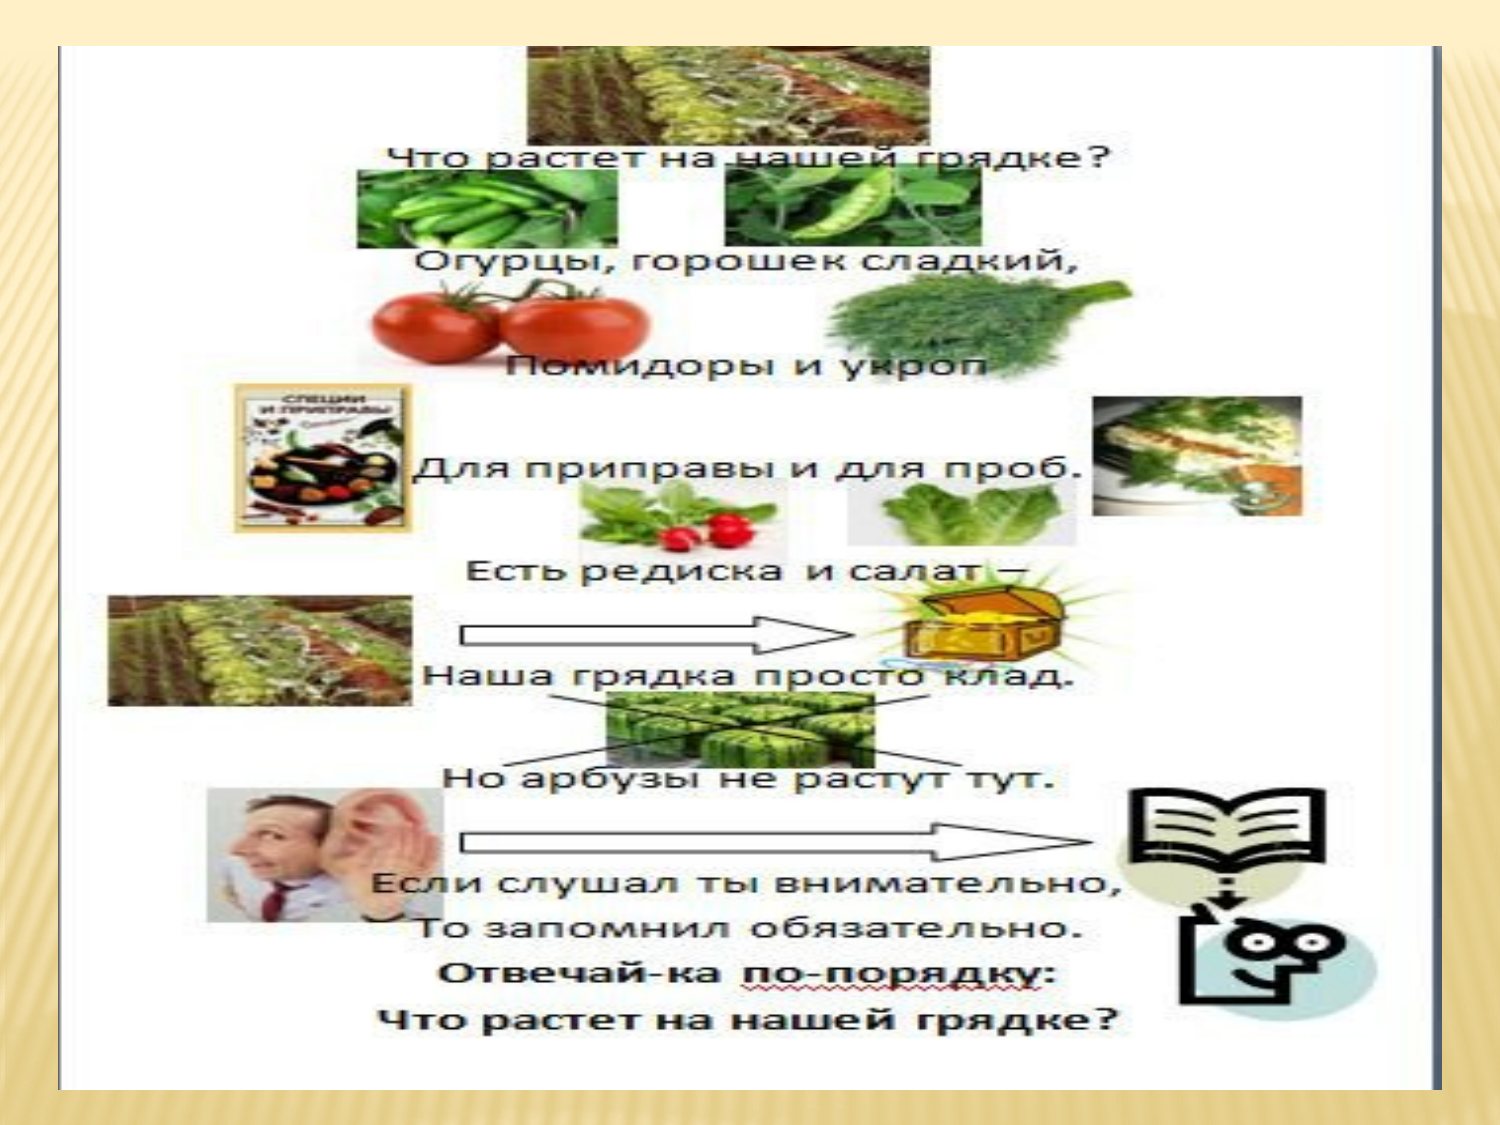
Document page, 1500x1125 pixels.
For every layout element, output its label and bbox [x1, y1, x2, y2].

picture [58, 46, 1442, 1091]
